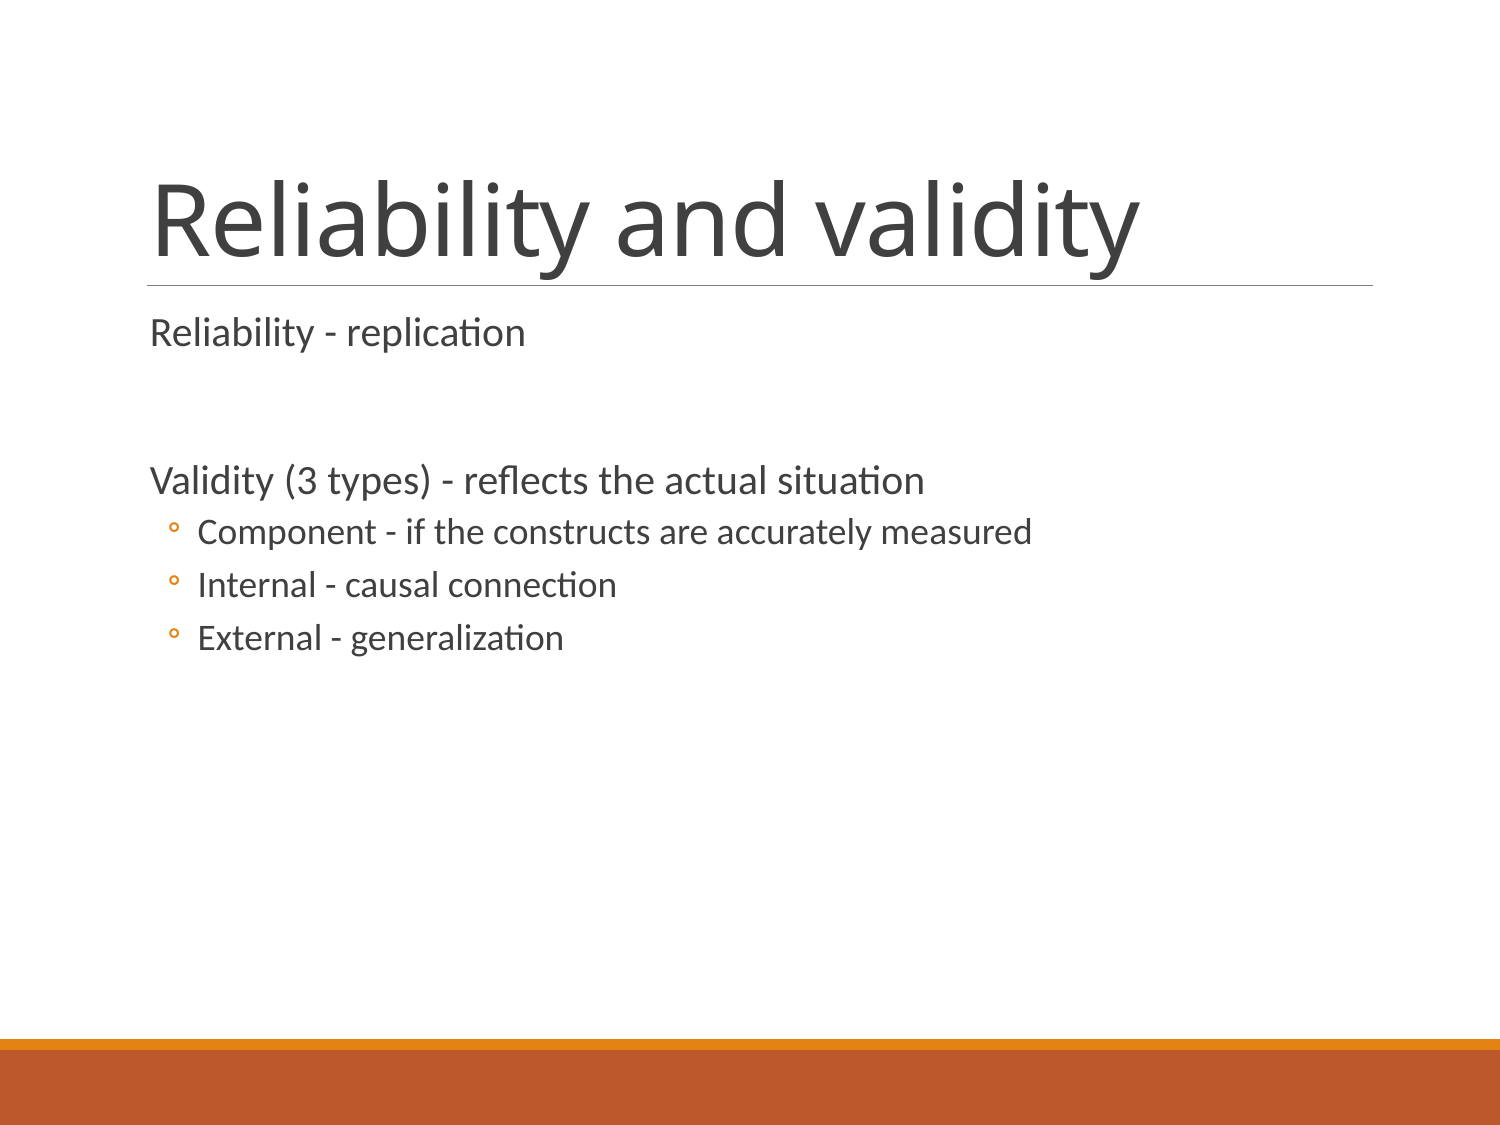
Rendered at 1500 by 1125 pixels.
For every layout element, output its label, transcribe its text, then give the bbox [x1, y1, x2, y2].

title Reliability and validity [134, 47, 1373, 285]
list Reliability - replication Validity (3 types) - reflects the actual situation Component - if the constructs are accurately measured Internal - causal connection External - generalization [134, 302, 1373, 963]
